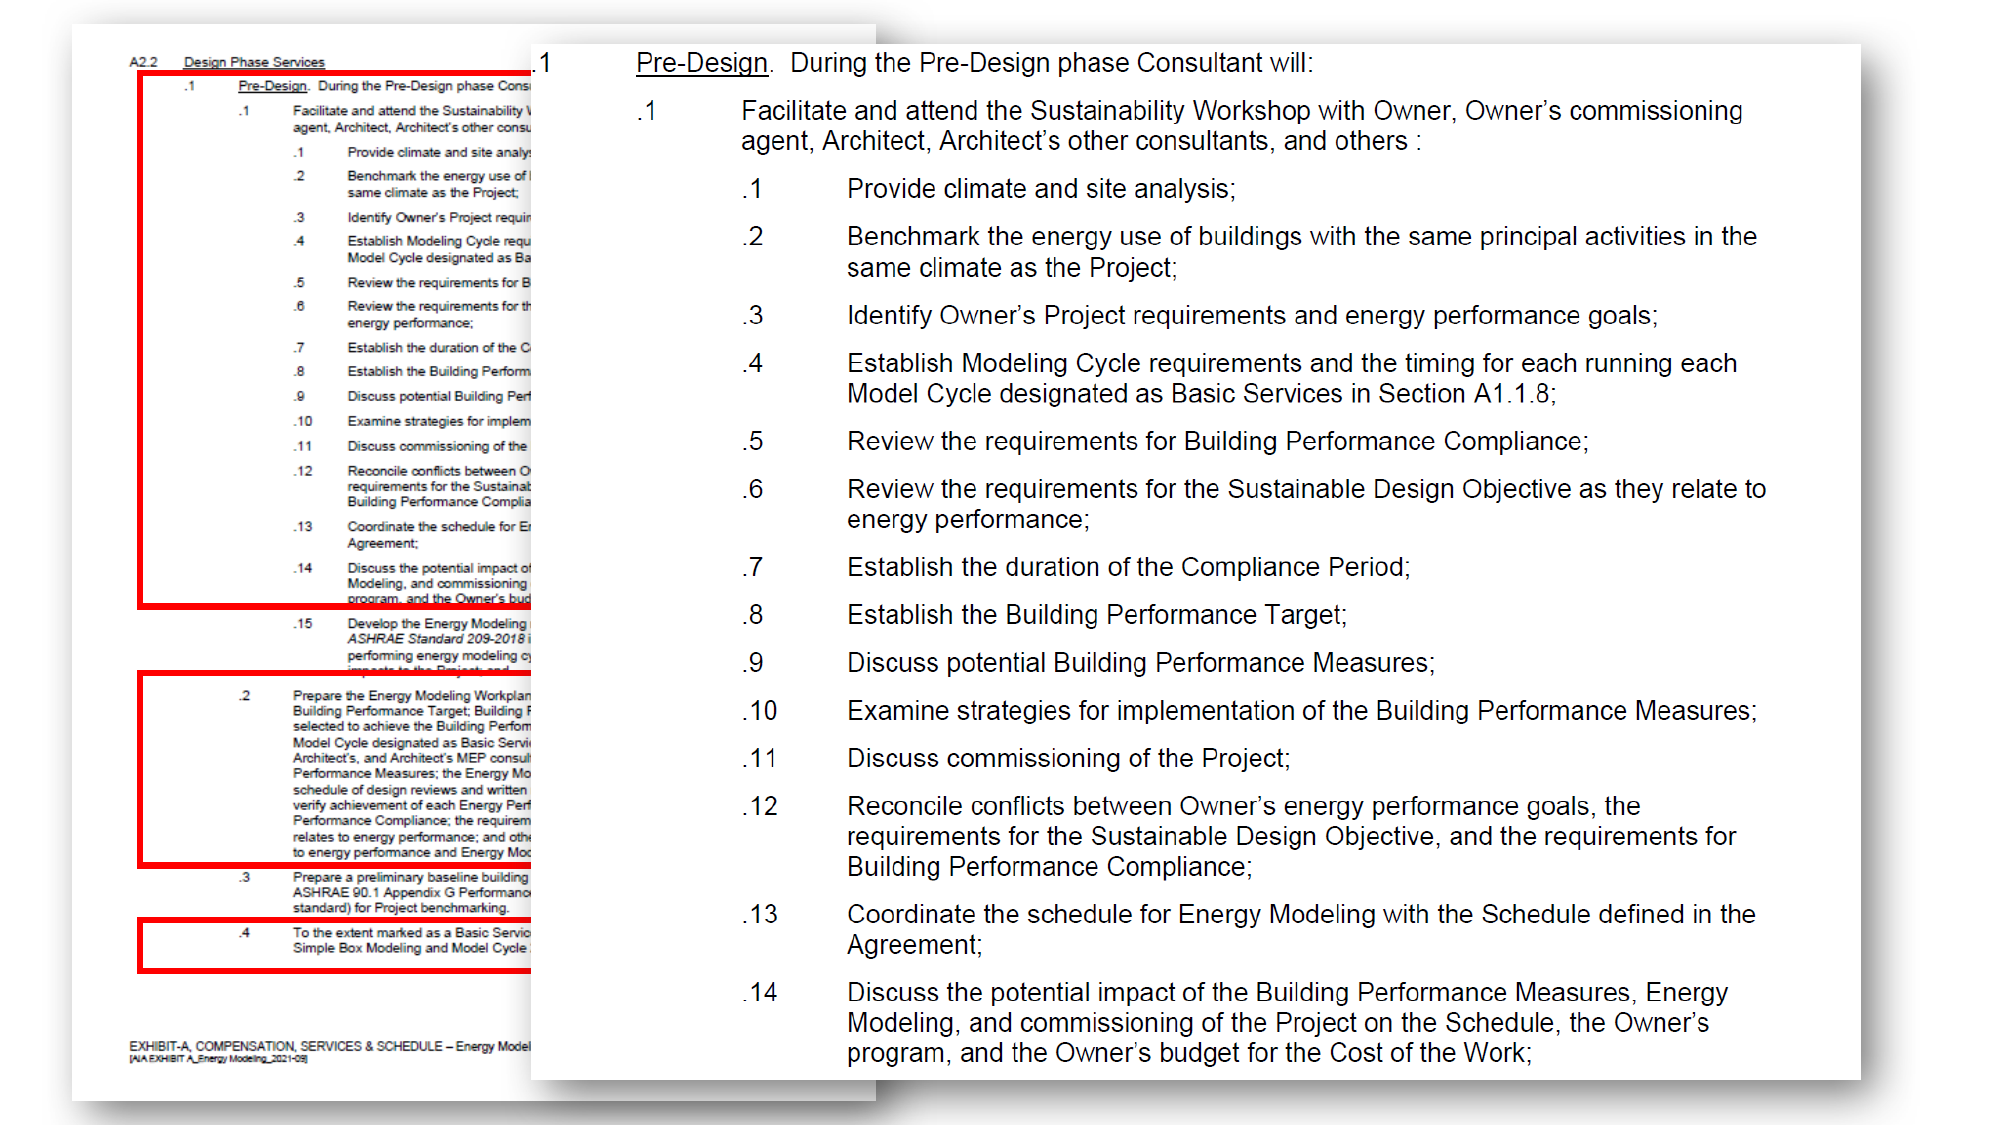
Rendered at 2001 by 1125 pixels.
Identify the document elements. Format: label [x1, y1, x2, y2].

picture [72, 24, 1861, 1101]
